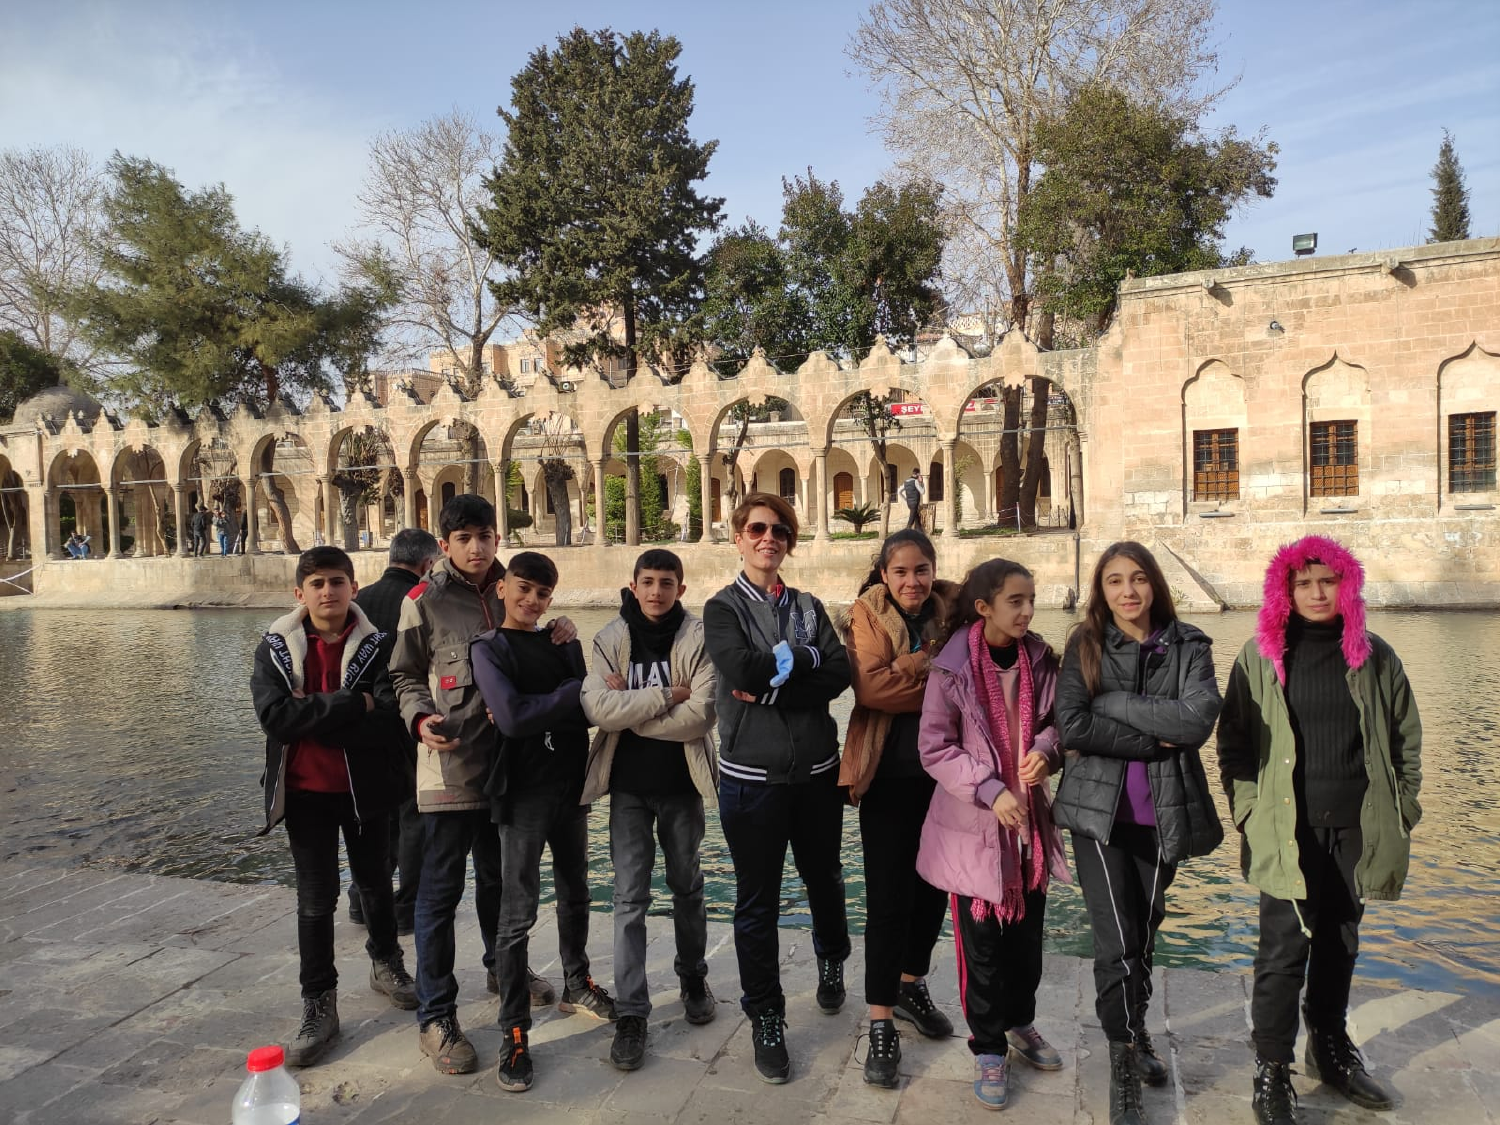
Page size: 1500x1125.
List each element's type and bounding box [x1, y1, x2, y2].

list [0, 0, 1500, 1125]
